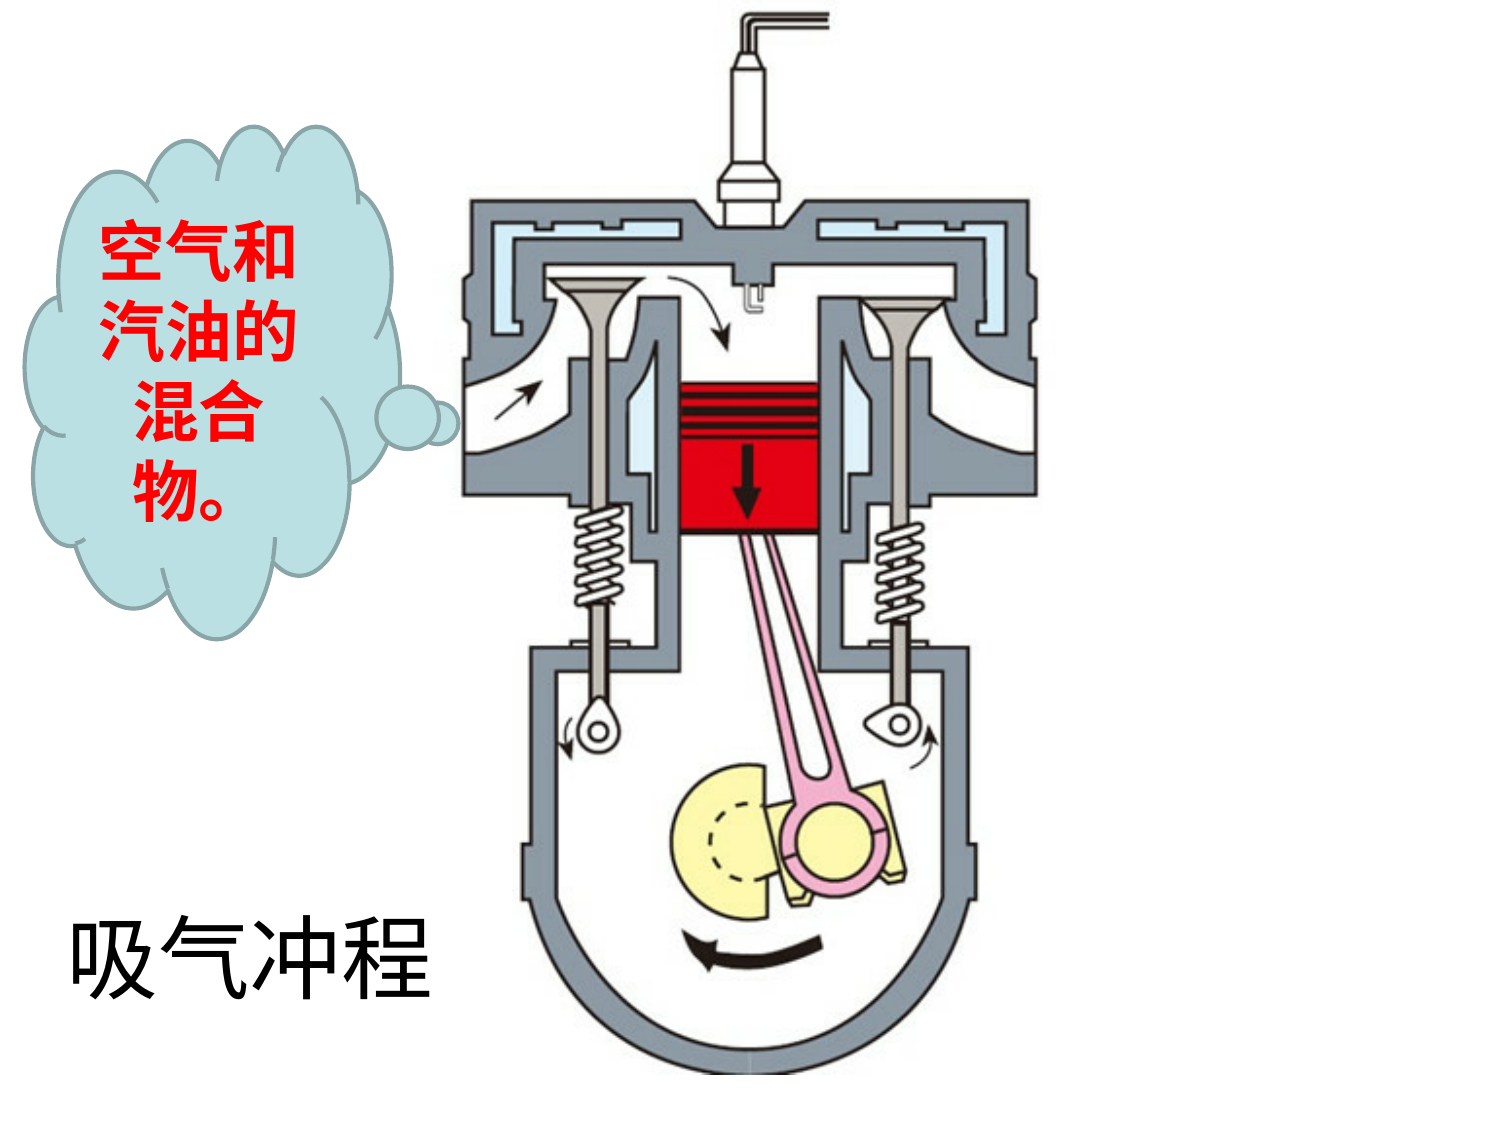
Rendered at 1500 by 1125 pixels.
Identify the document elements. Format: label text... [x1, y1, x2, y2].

text_box 空气和汽油的混合物。 [22, 124, 257, 642]
picture [262, 0, 1237, 1076]
title 吸气冲程 [24, 862, 257, 1051]
